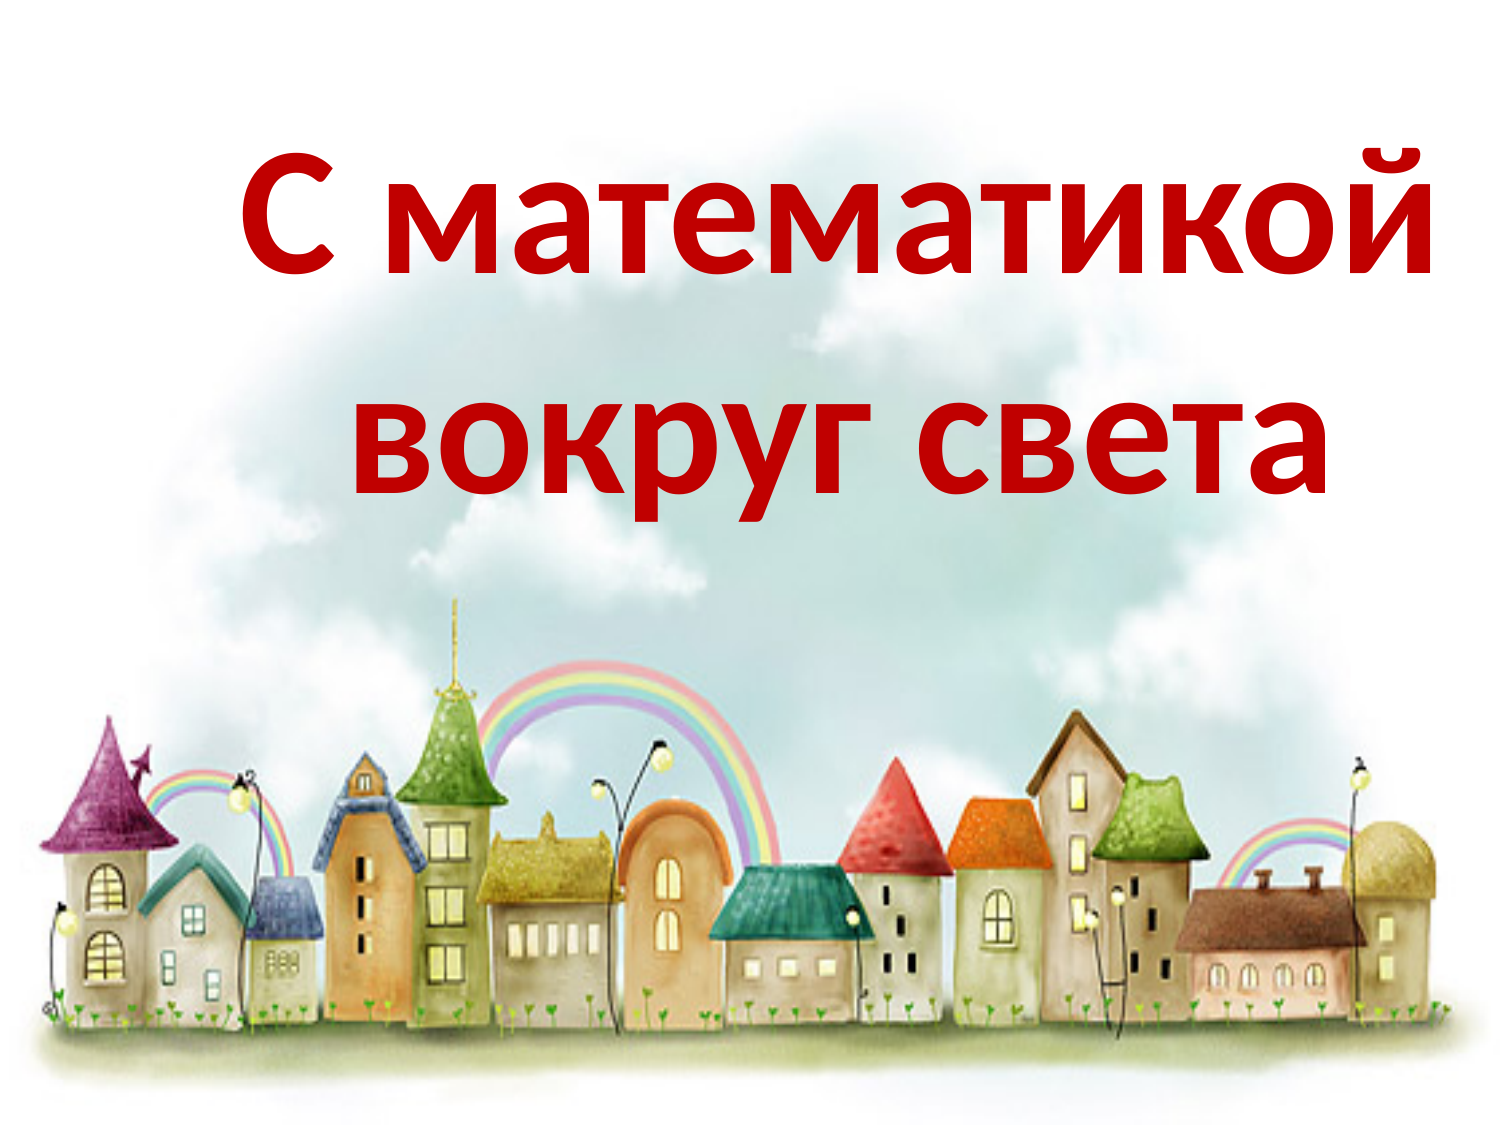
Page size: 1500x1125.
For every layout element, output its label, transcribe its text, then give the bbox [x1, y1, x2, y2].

title С математикой вокруг света [140, 0, 1458, 657]
picture [0, 0, 1500, 1125]
